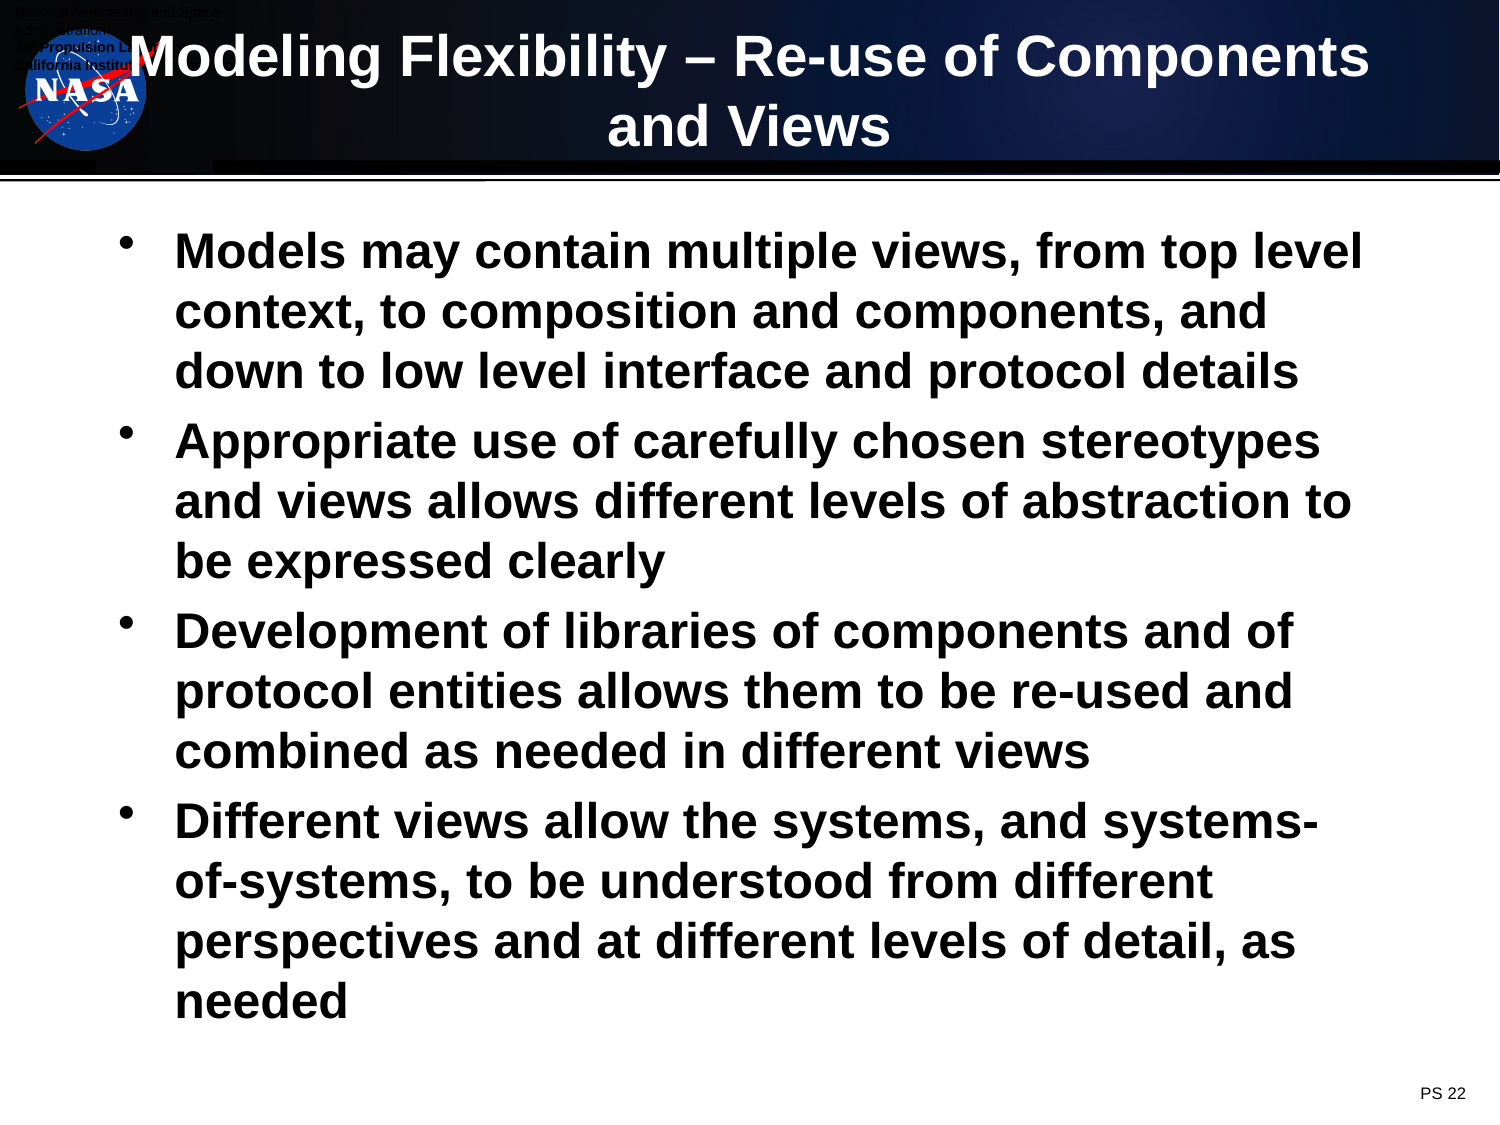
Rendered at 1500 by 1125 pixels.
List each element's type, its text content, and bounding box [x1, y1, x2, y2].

list Models may contain multiple views, from top level context, to composition and components, and down to low level interface and protocol details Appropriate use of carefully chosen stereotypes and views allows different levels of abstraction to be expressed clearly Development of libraries of components and of protocol entities allows them to be re-used and combined as needed in different views Different views allow the systems, and systems-of-systems, to be understood from different perspectives and at different levels of detail, as needed [103, 211, 1397, 926]
picture [0, 0, 1500, 175]
title Modeling Flexibility – Re-use of Components and Views [112, 29, 1388, 146]
